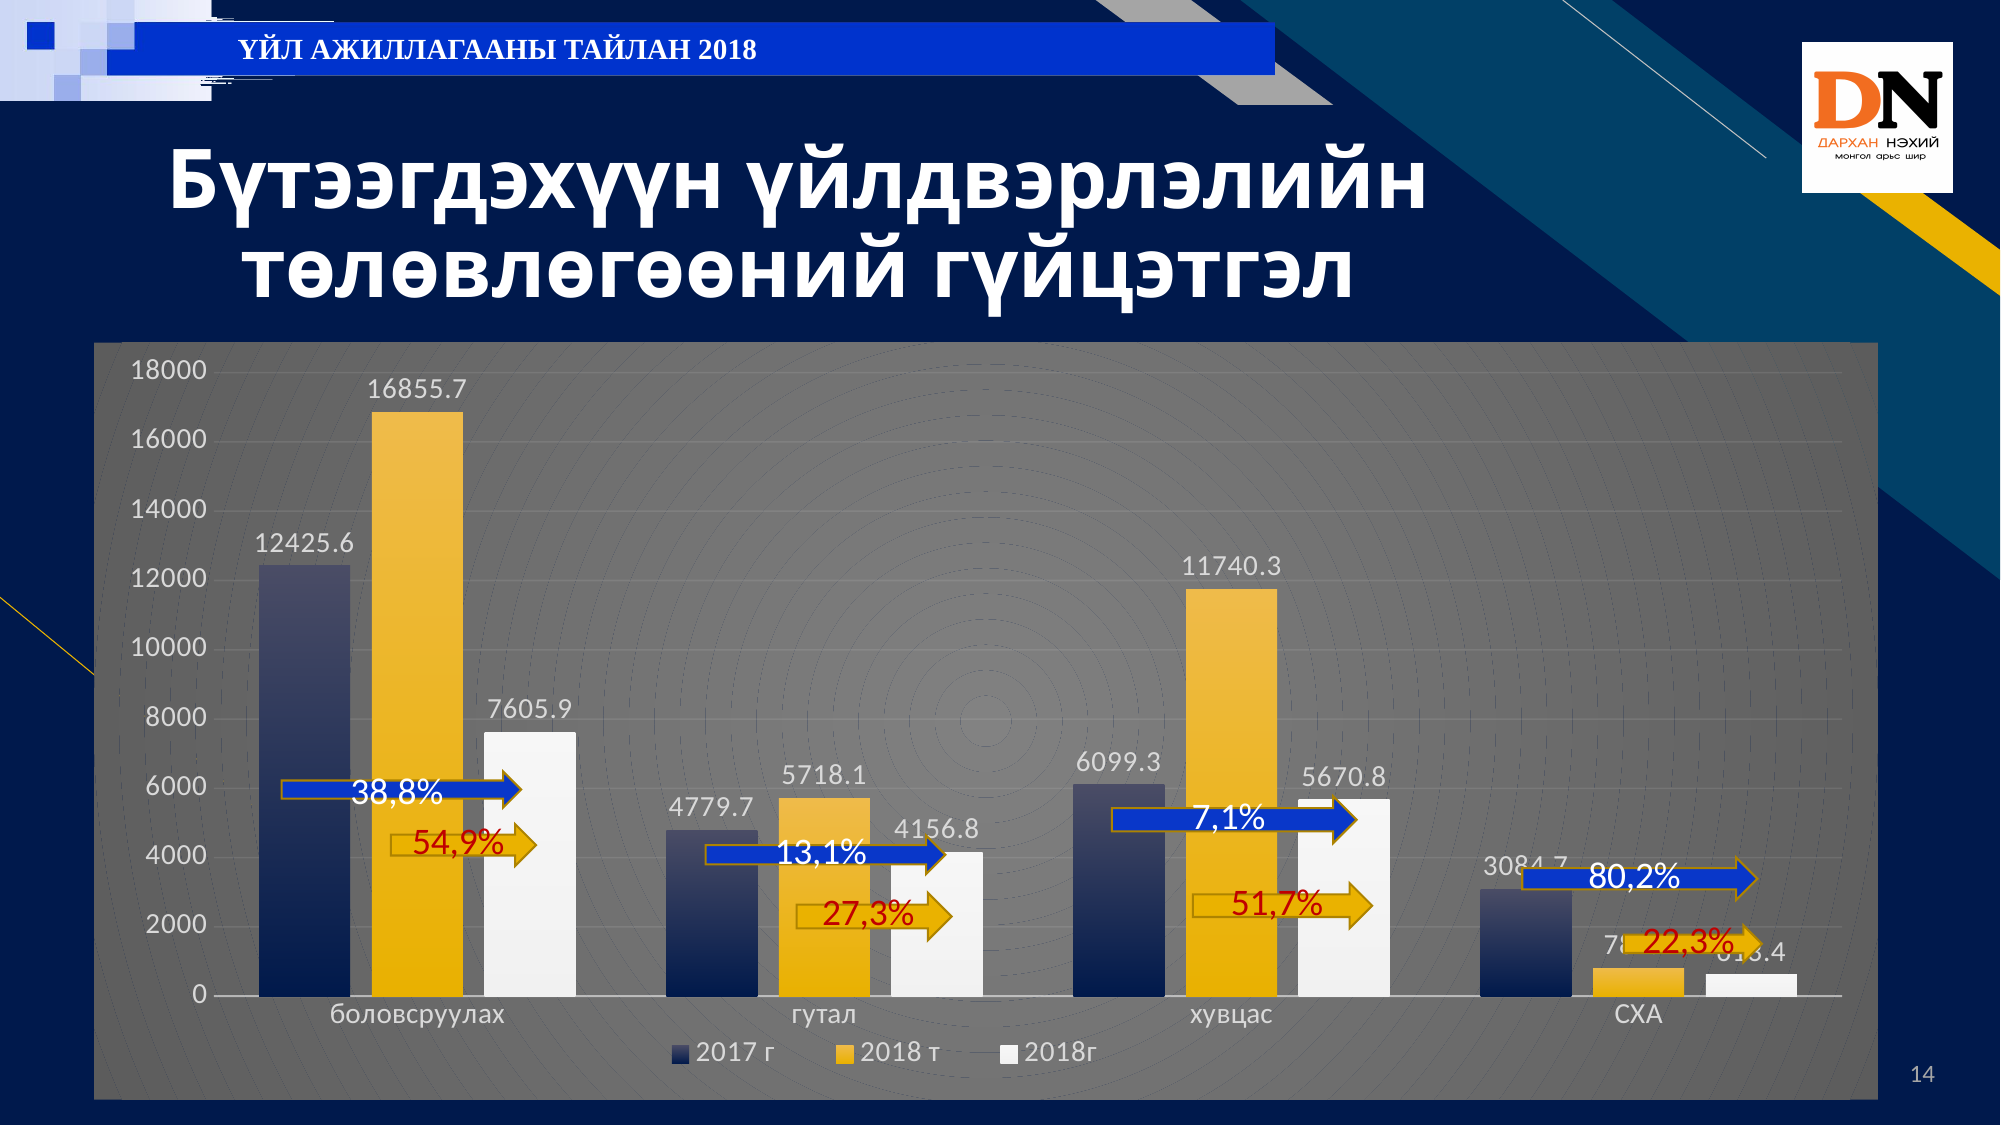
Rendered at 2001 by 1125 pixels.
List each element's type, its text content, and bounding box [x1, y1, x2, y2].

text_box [0, 0, 1275, 101]
chart [93, 342, 1878, 1100]
title Бүтээгдэхүүн үйлдвэрлэлийн төлөвлөгөөний гүйцэтгэл [115, 127, 1483, 316]
slide_number 14 [1828, 1042, 1950, 1103]
picture [1802, 42, 1953, 193]
